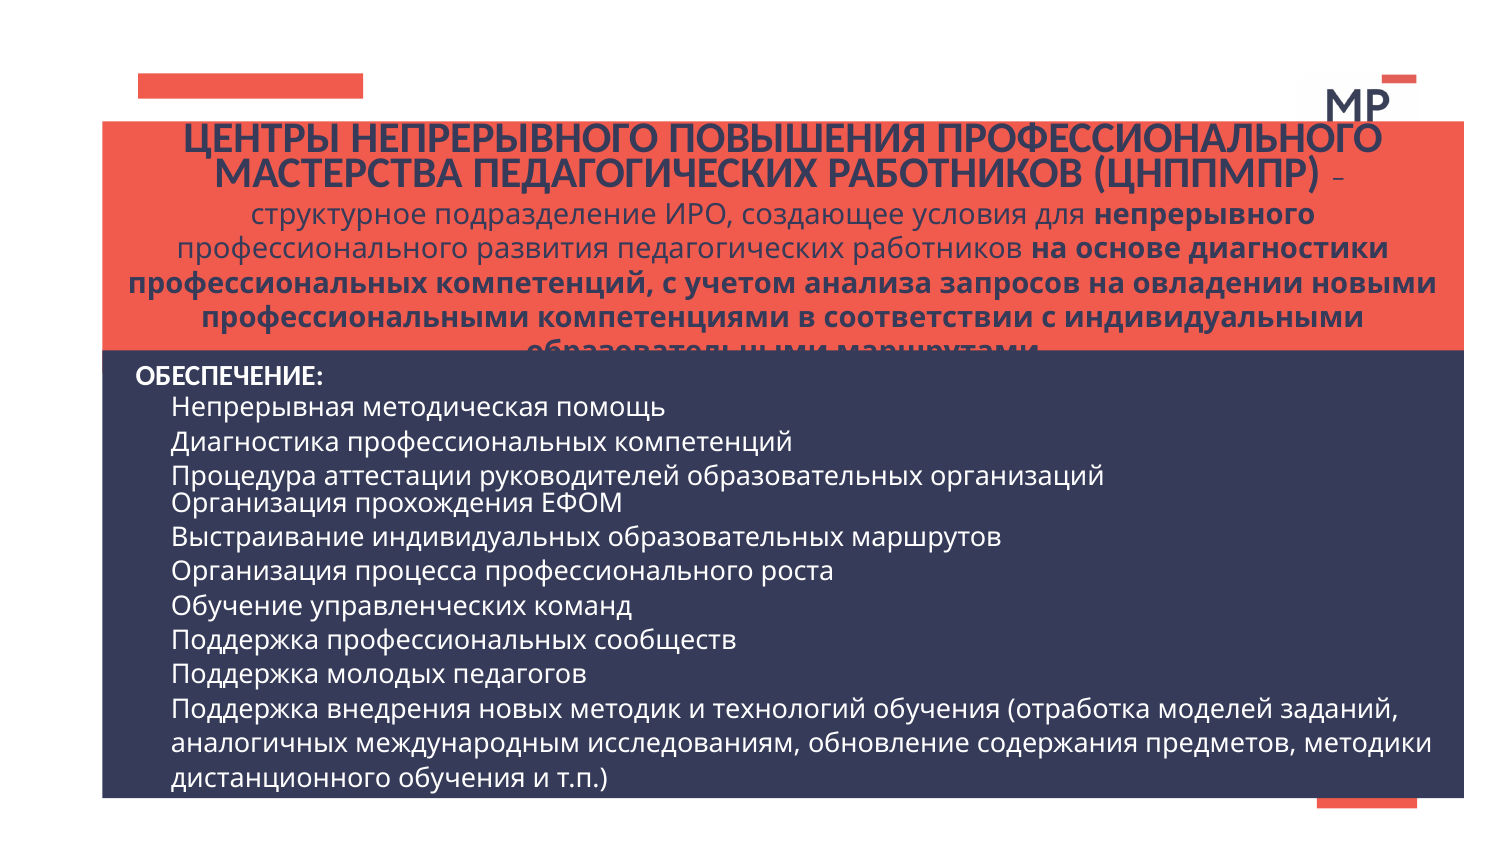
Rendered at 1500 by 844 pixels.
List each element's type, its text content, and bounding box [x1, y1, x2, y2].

picture [1297, 73, 1418, 138]
text_box [1316, 799, 1418, 809]
text_box [137, 72, 364, 100]
text_box ОБЕСПЕЧЕНИЕ: Непрерывная методическая помощь Диагностика профессиональных компетенций Процедура аттестации руководителей образовательных организаций Организация прохождения ЕФОМ Выстраивание индивидуальных образовательных маршрутов Организация процесса профессионального роста Обучение управленческих команд Поддержка профессиональных сообществ Поддержка молодых педагогов Поддержка внедрения новых методик и технологий обучения (отработка моделей заданий, аналогичных международным исследованиям, обновление содержания предметов, методики дистанционного обучения и т.п.) [102, 350, 1464, 799]
text_box ЦЕНТРЫ НЕПРЕРЫВНОГО ПОВЫШЕНИЯ ПРОФЕССИОНАЛЬНОГО МАСТЕРСТВА ПЕДАГОГИЧЕСКИХ РАБОТНИКОВ (ЦНППМПР) – структурное подразделение ИРО, создающее условия для непрерывного профессионального развития педагогических работников на основе диагностики профессиональных компетенций, с учетом анализа запросов на овладении новыми профессиональными компетенциями в соответствии с индивидуальными образовательными маршрутами [102, 121, 1464, 350]
